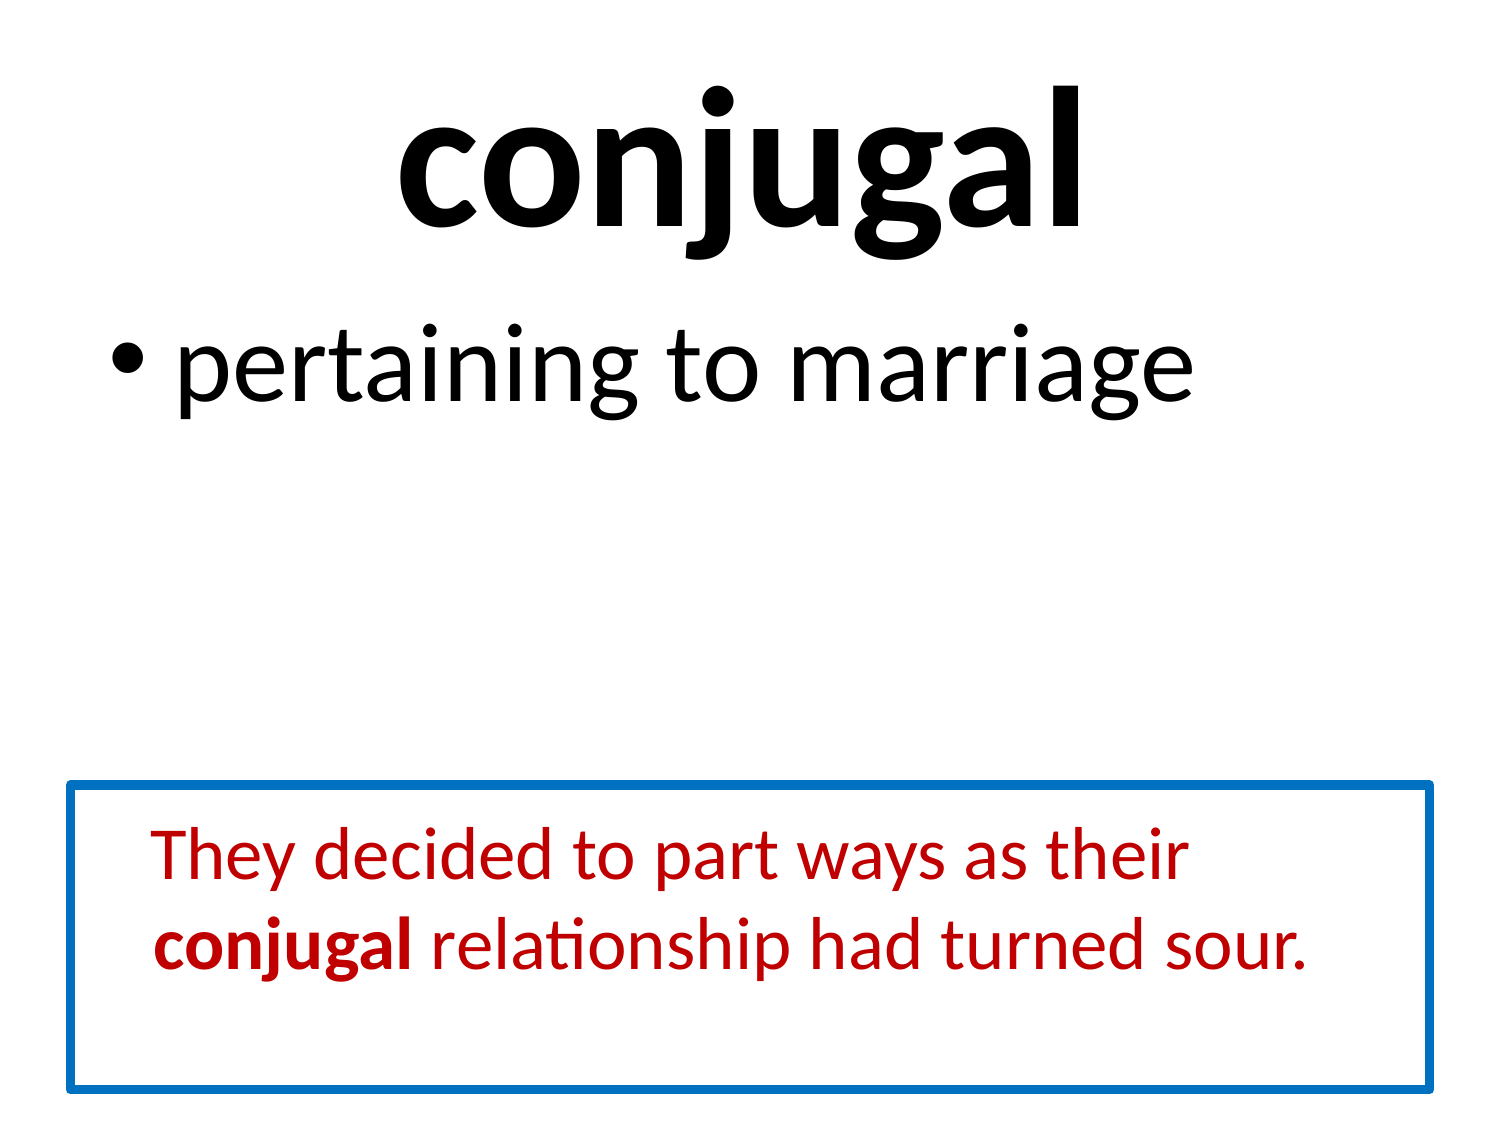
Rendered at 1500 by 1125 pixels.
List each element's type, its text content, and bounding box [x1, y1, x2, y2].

list They decided to part ways as their conjugal relationship had turned sour. [82, 796, 1418, 1067]
title conjugal [93, 46, 1393, 247]
subtitle pertaining to marriage [93, 281, 1407, 668]
